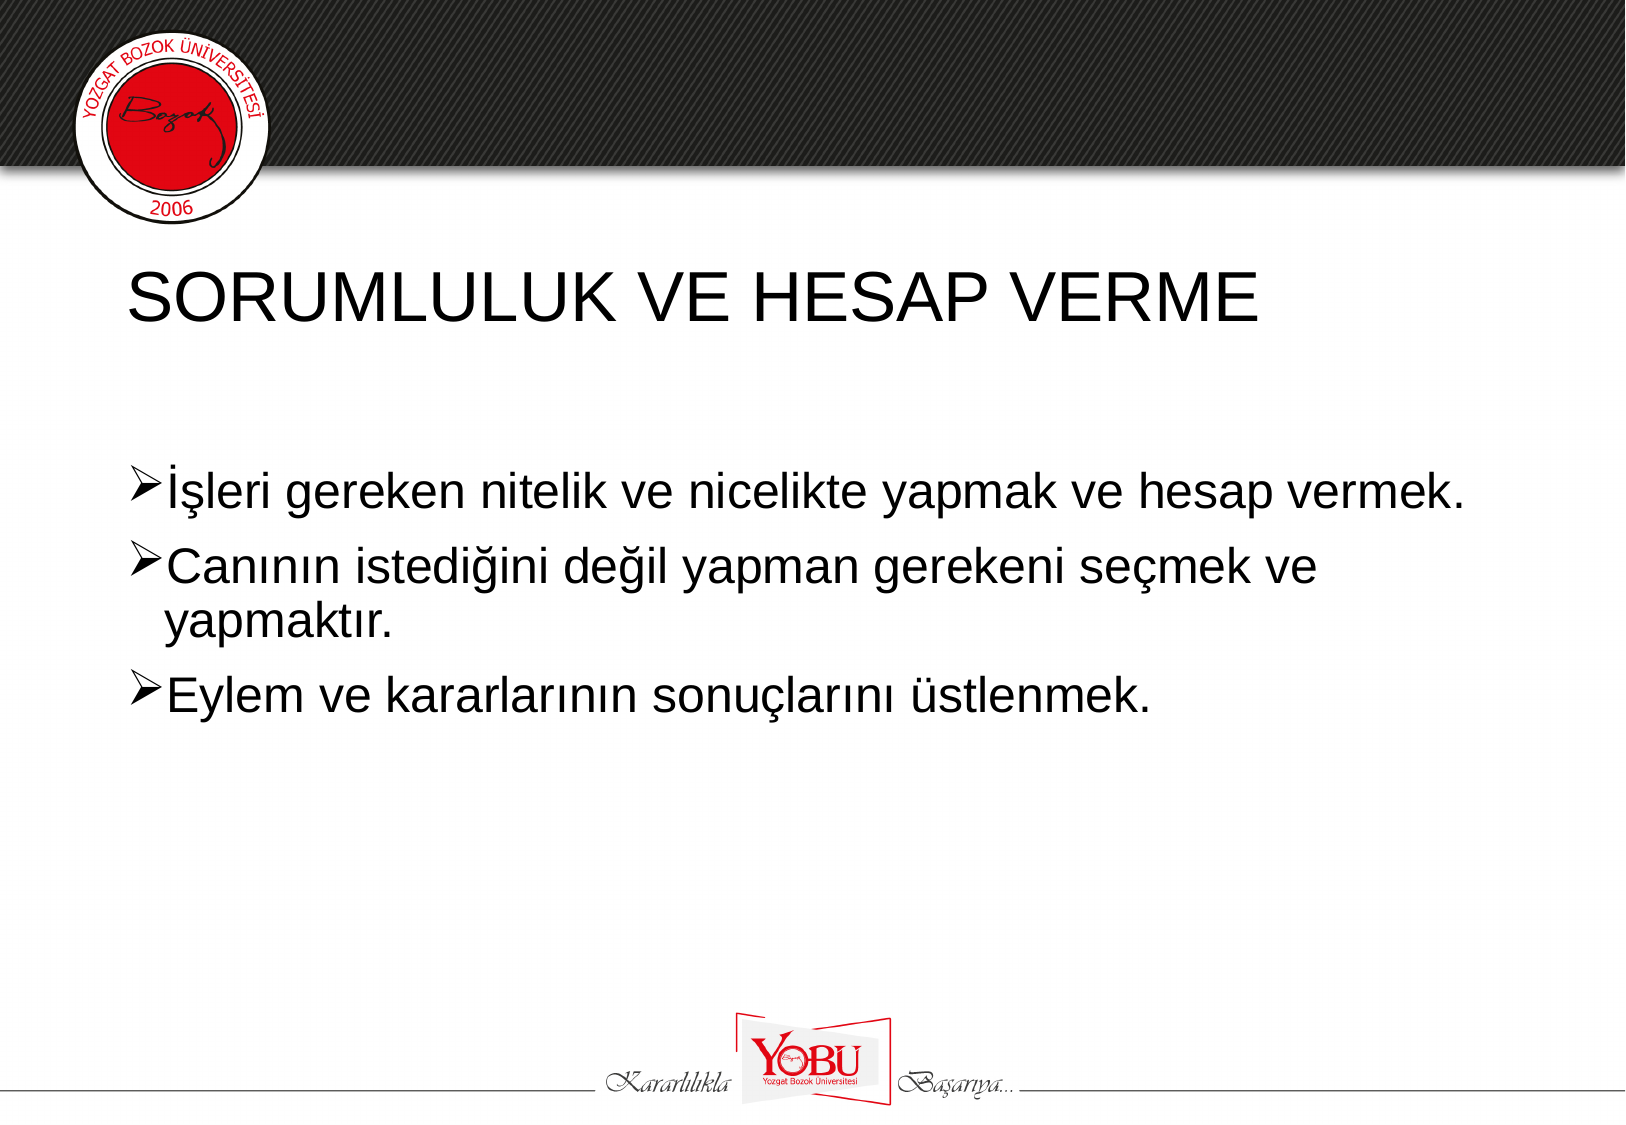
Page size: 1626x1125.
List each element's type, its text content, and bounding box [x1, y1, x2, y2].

title SORUMLULUK VE HESAP VERME [111, 249, 1514, 348]
picture [0, 0, 1626, 1125]
list İşleri gereken nitelik ve nicelikte yapmak ve hesap vermek. Canının istediğini değil yapman gerekeni seçmek ve yapmaktır. Eylem ve kararlarının sonuçlarını üstlenmek. [111, 377, 1514, 1014]
